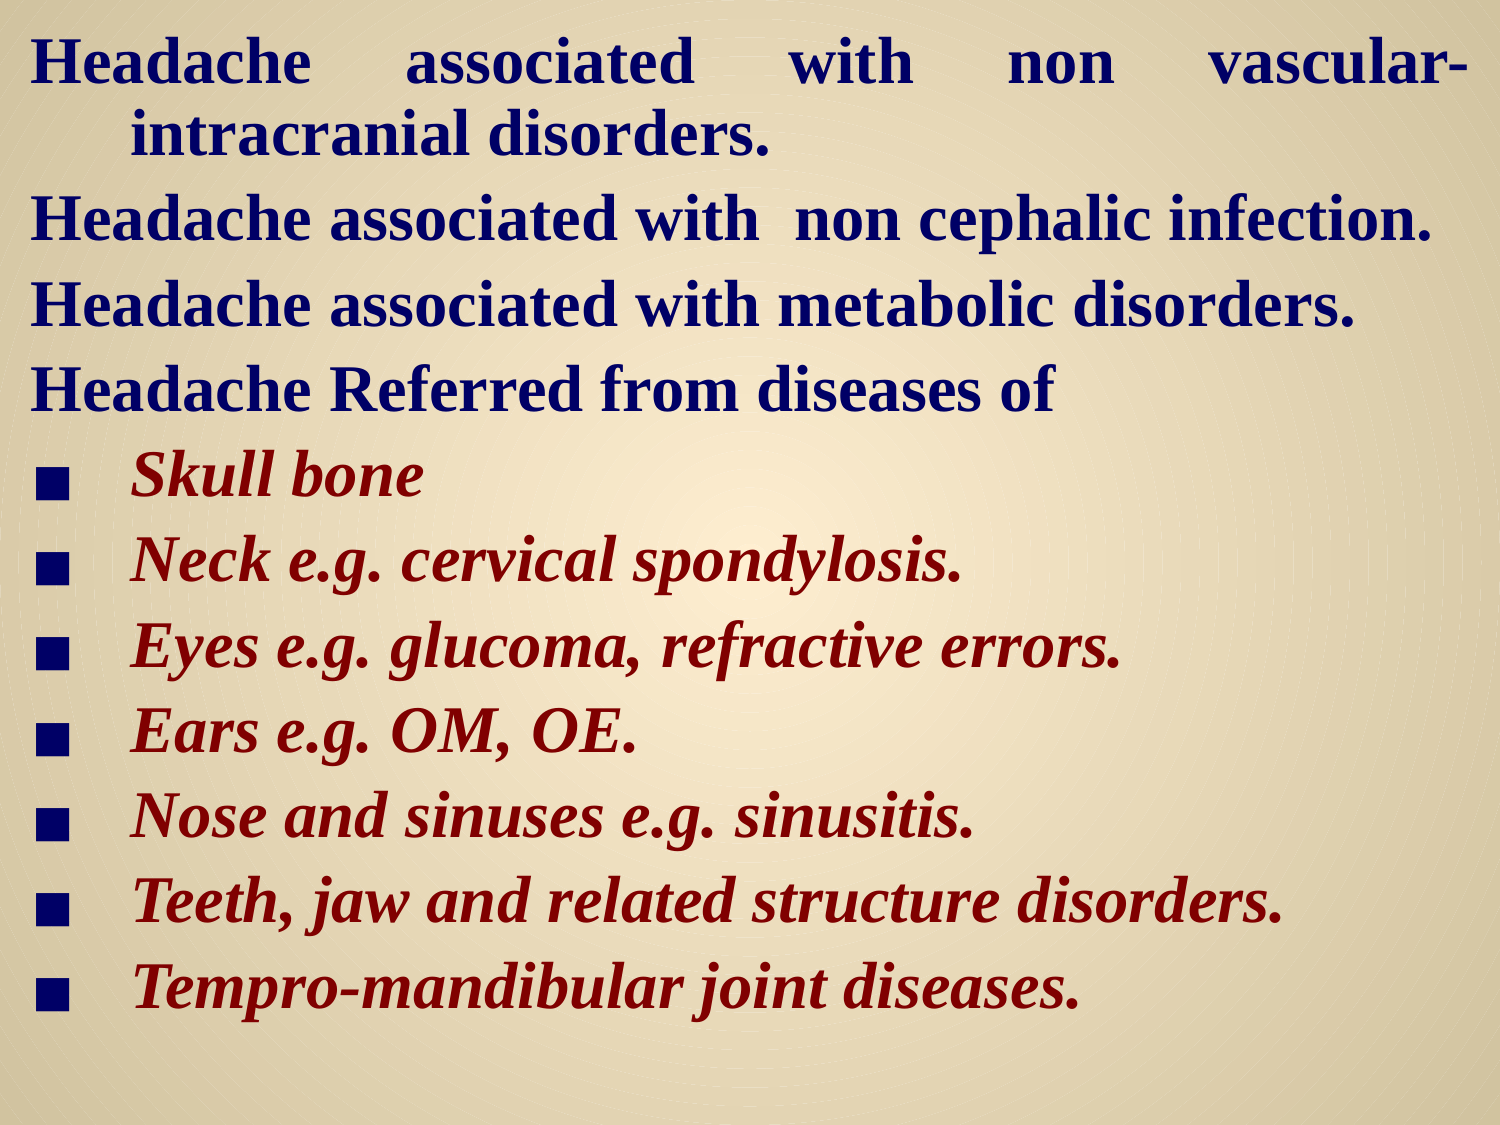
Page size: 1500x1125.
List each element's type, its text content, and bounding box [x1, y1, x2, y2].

subtitle Headache associated with non vascular-intracranial disorders. Headache associated with non cephalic infection. Headache associated with metabolic disorders. Headache Referred from diseases of Skull bone Neck e.g. cervical spondylosis. Eyes e.g. glucoma, refractive errors. Ears e.g. OM, OE. Nose and sinuses e.g. sinusitis. Teeth, jaw and related structure disorders. Tempro-mandibular joint diseases. [15, 18, 1486, 1073]
